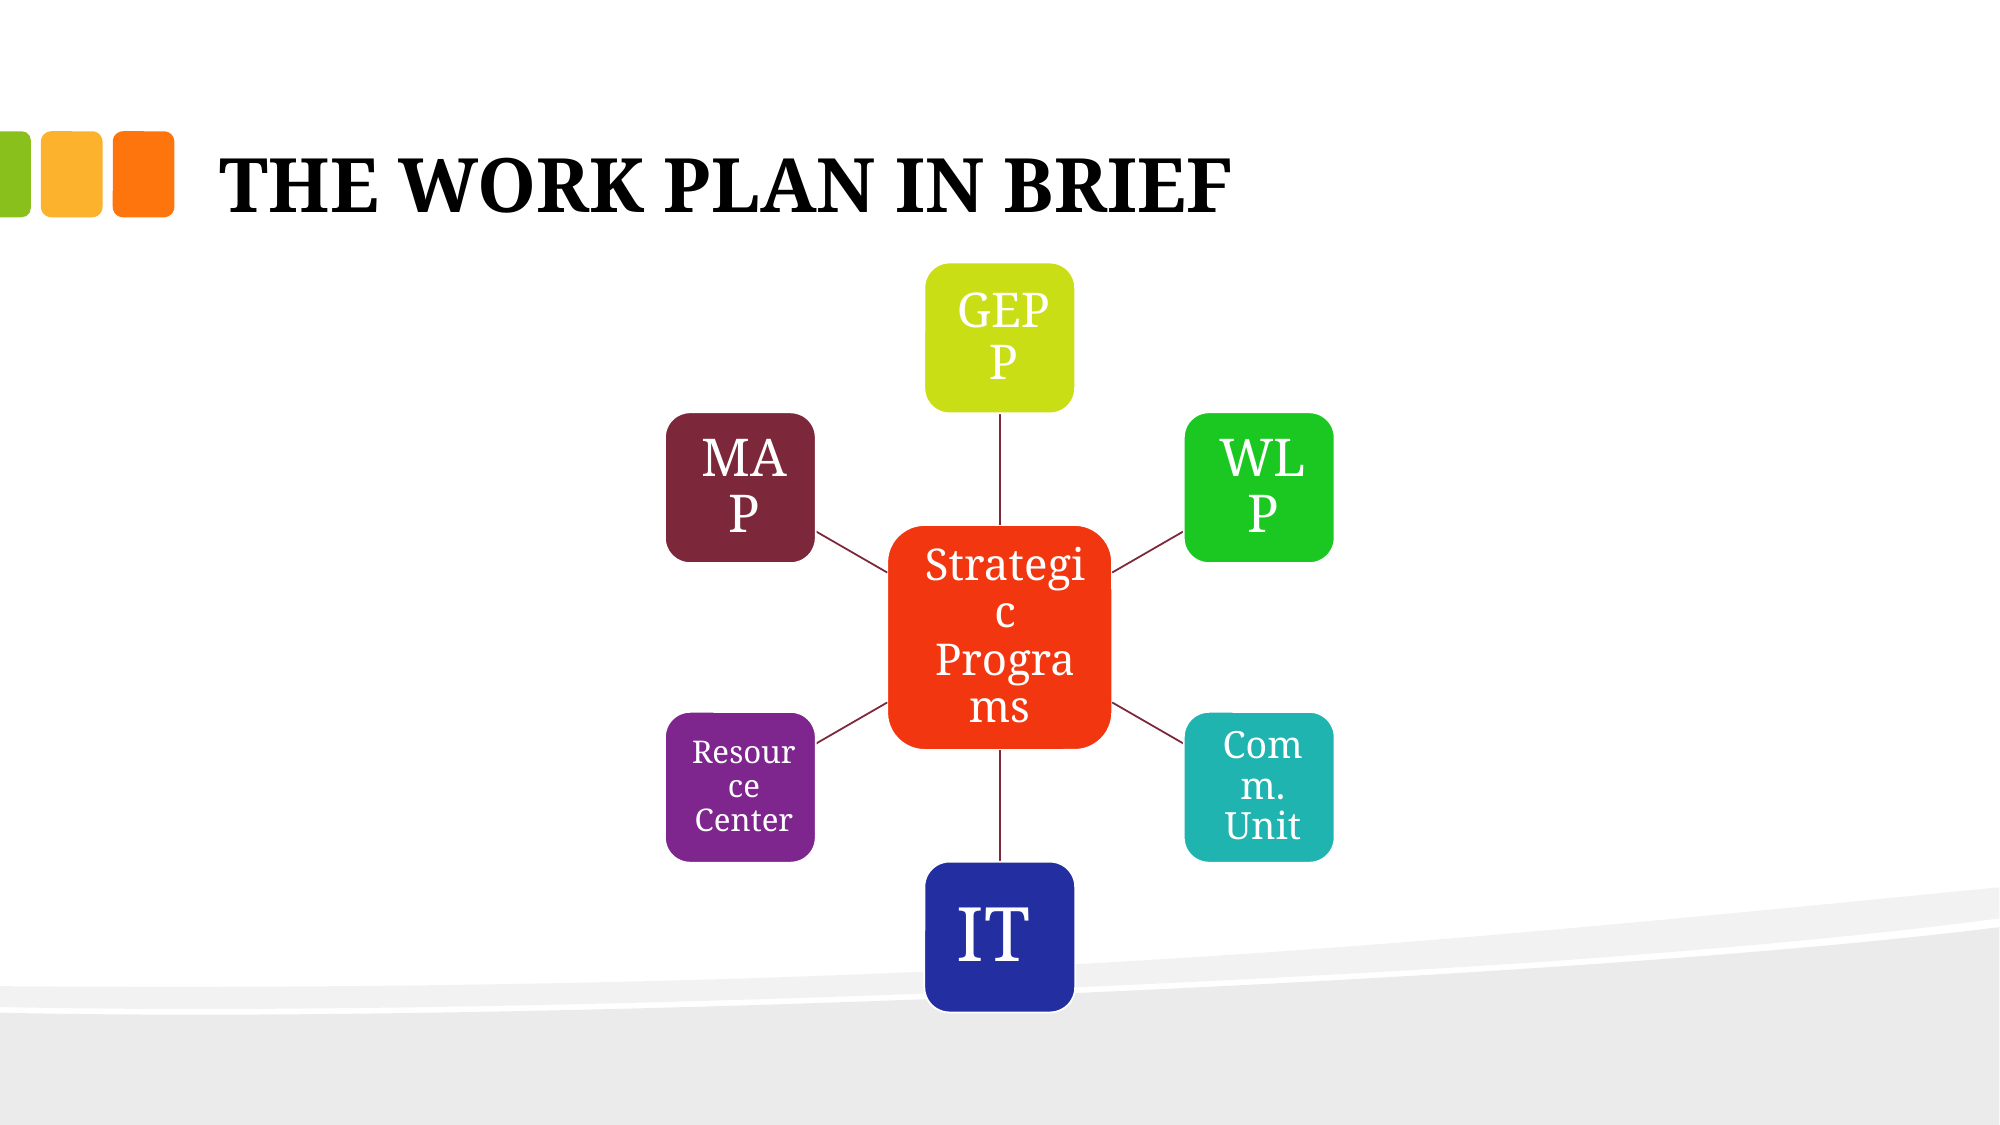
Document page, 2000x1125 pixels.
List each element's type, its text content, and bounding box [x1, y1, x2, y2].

title THE WORK PLAN IN BRIEF [199, 24, 1800, 238]
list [199, 262, 1800, 1013]
